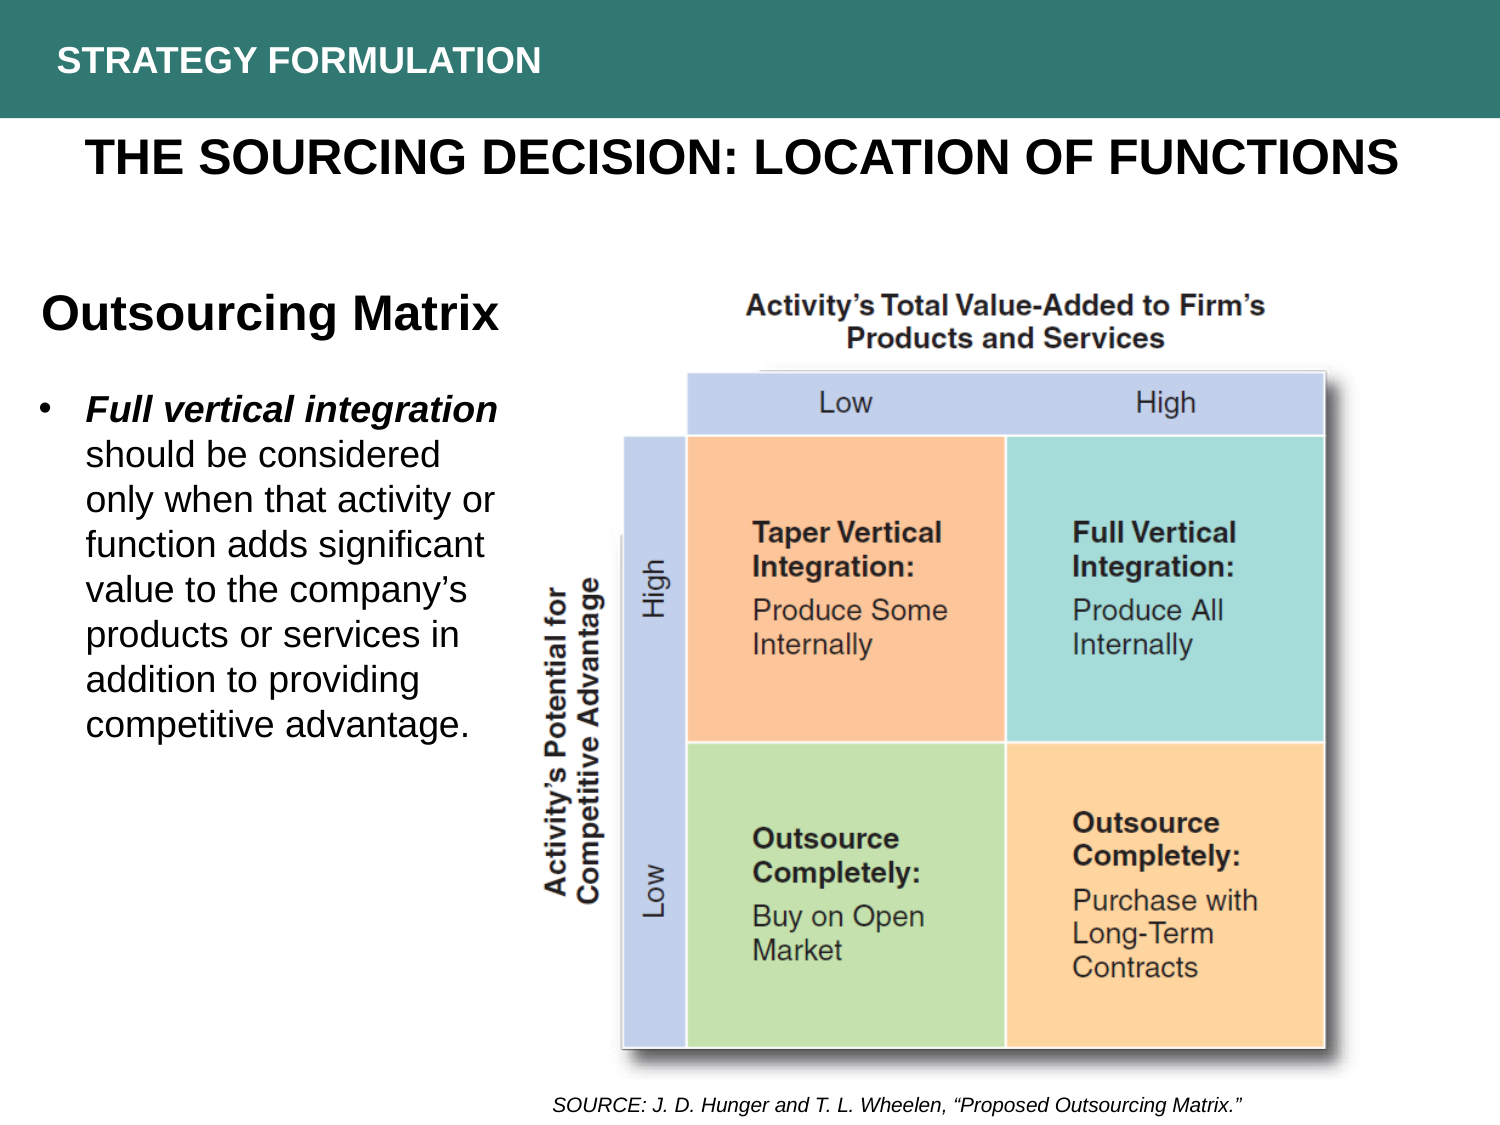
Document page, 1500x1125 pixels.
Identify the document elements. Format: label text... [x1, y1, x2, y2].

picture [537, 278, 1383, 1091]
text_box Outsourcing Matrix Full vertical integration should be considered only when that activity or function adds significant value to the company’s products or services in addition to providing competitive advantage. [24, 272, 517, 863]
text_box The Sourcing Decision: Location of Functions [55, 117, 1444, 193]
text_box SOURCE: J. D. Hunger and T. L. Wheelen, “Proposed Outsourcing Matrix.” [537, 1084, 1500, 1125]
text_box Strategy Formulation [0, 0, 1500, 120]
